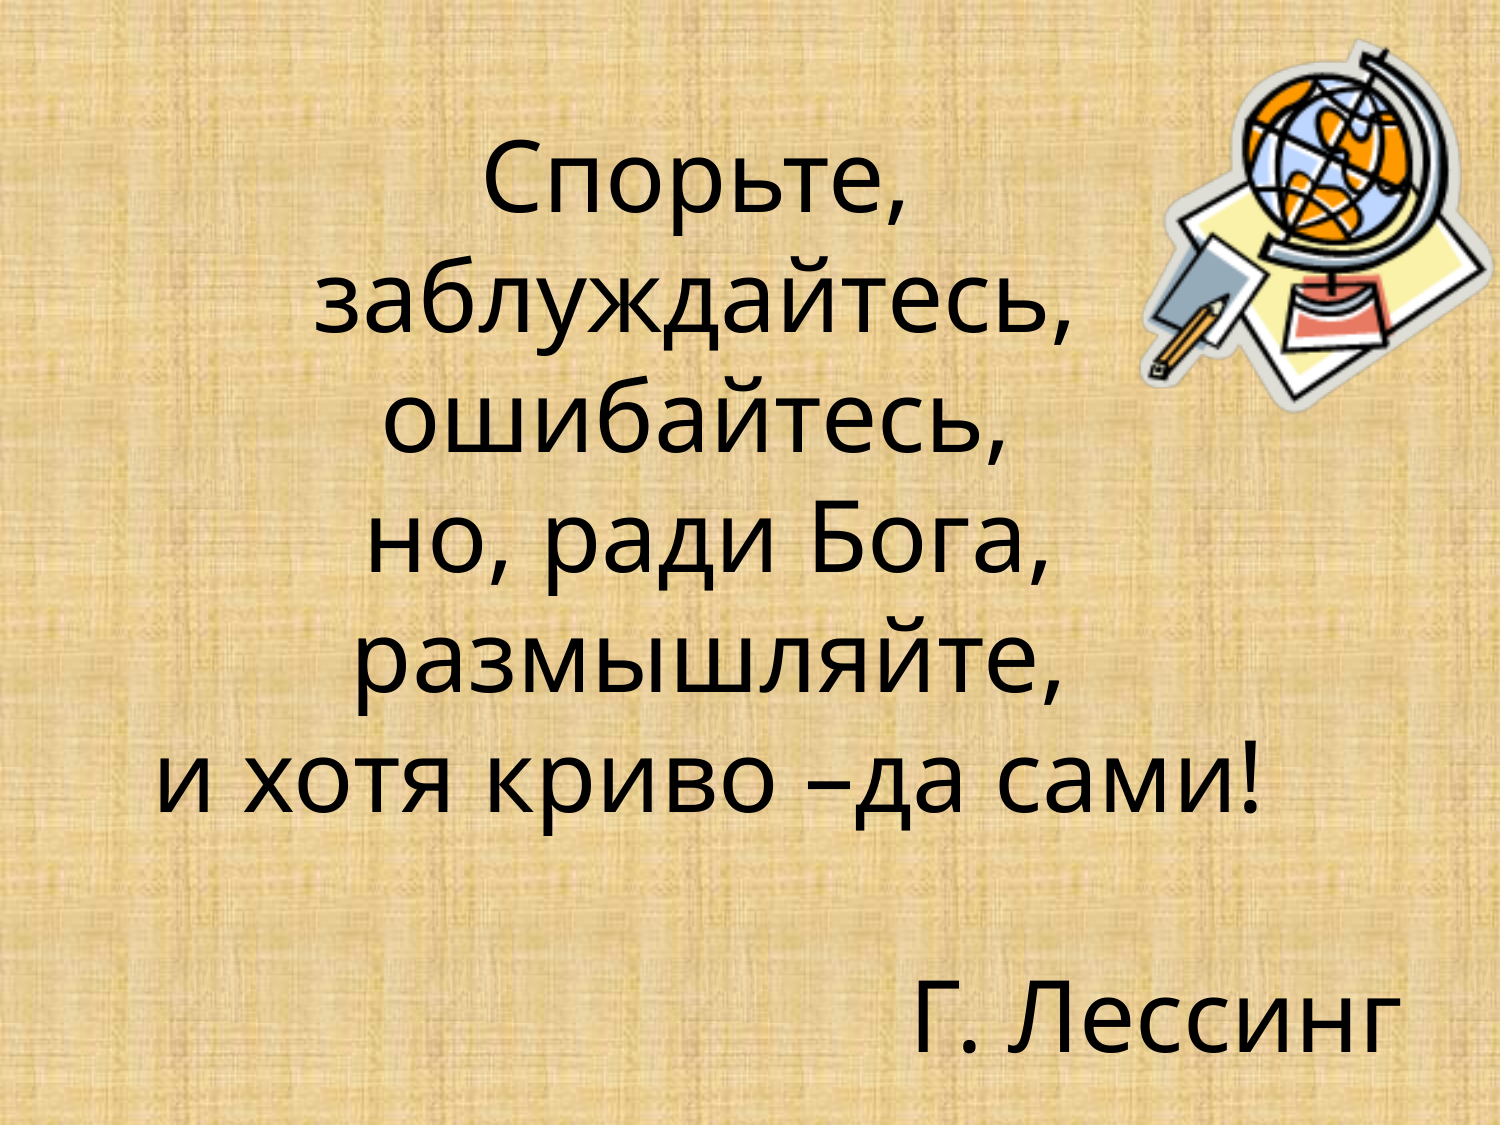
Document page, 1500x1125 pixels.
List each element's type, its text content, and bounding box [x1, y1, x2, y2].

picture [0, 0, 1500, 1125]
text_box Спорьте, заблуждайтесь, ошибайтесь, но, ради Бога, размышляйте, и хотя криво –да сами! Г. Лессинг [0, 105, 1418, 1080]
